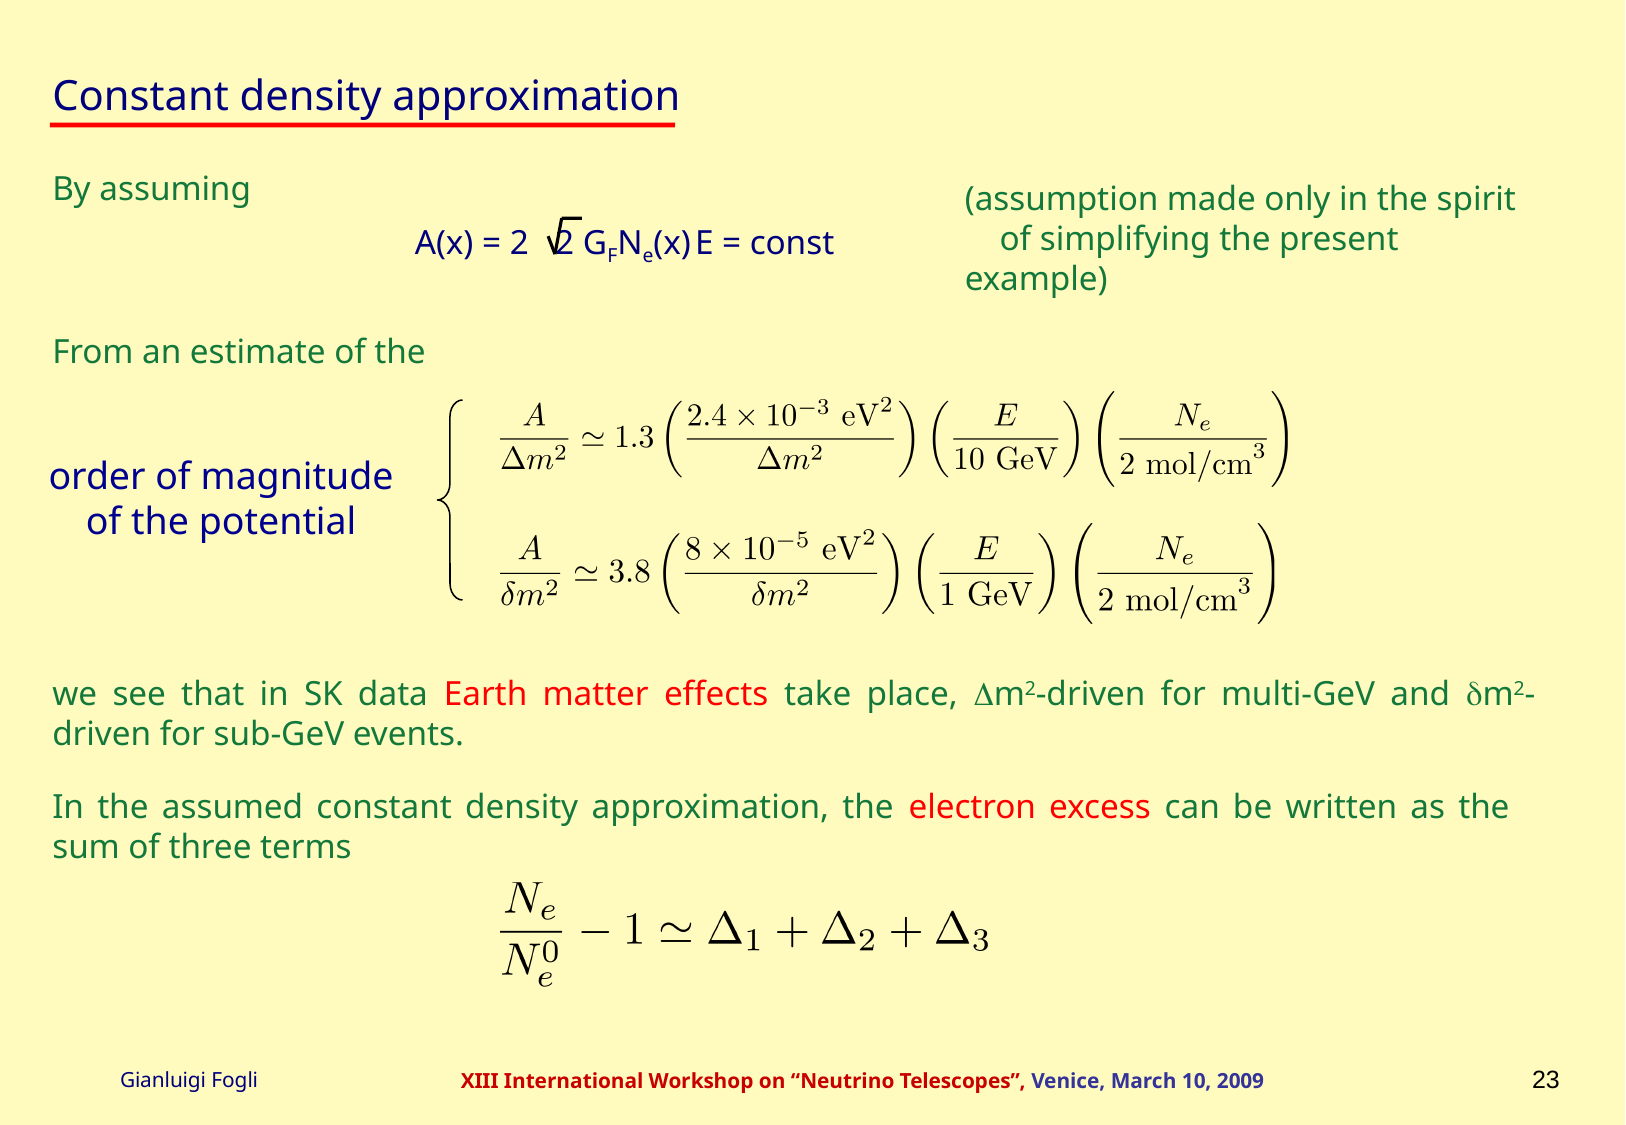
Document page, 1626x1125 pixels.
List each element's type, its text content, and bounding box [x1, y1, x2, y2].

text_box By assuming [37, 162, 338, 213]
text_box (assumption made only in the spirit of simplifying the present example) [949, 199, 1563, 275]
text_box we see that in SK data Earth matter effects take place, m2-driven for multi-GeV and m2-driven for sub-GeV events. [37, 674, 1550, 750]
text_box order of magnitude of the potential [33, 444, 409, 550]
text_box In the assumed constant density approximation, the electron excess can be written as the sum of three terms [37, 787, 1525, 863]
text_box Constant density approximation [37, 62, 704, 125]
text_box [437, 391, 1288, 626]
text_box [399, 212, 901, 276]
picture [499, 881, 988, 988]
text_box From an estimate of the [37, 324, 450, 375]
slide_number 23 [1236, 1055, 1576, 1107]
